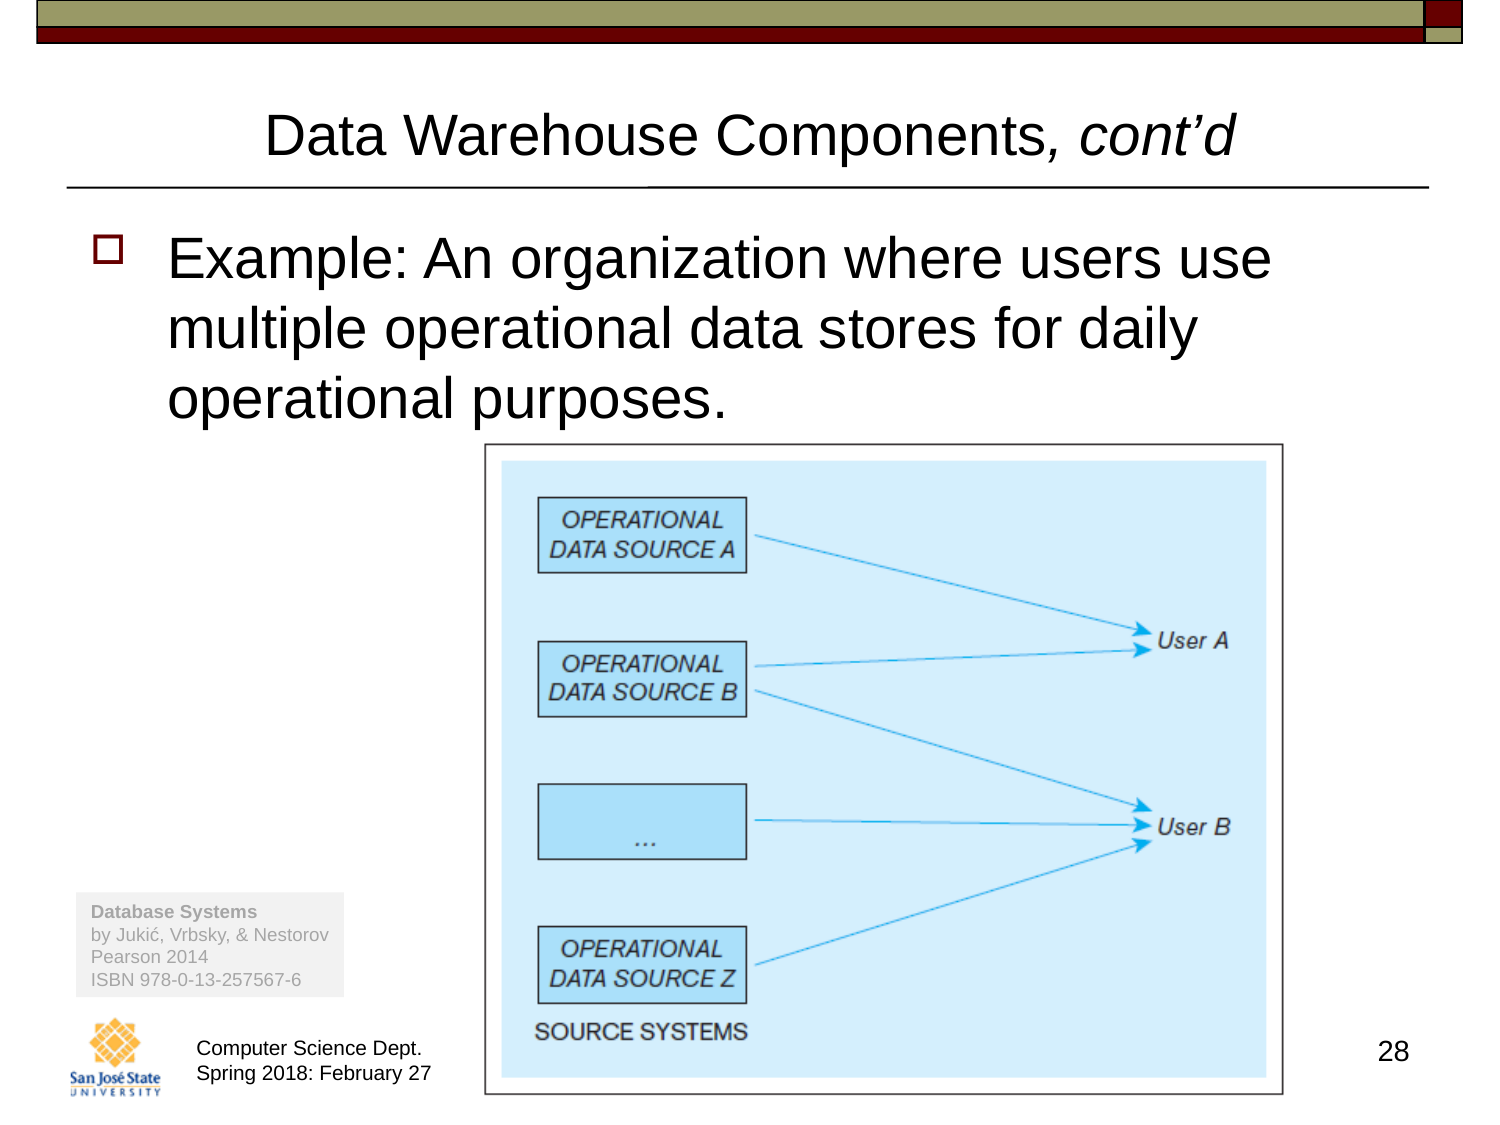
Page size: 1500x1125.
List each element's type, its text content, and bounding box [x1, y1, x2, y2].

picture [479, 436, 1290, 1103]
slide_number 28 [1305, 1025, 1425, 1100]
picture [60, 1012, 166, 1112]
list Example: An organization where users use multiple operational data stores for daily operational purposes. [75, 212, 1425, 443]
title Data Warehouse Components, cont’d [75, 67, 1425, 175]
text_box Database Systems by Jukić, Vrbsky, & Nestorov Pearson 2014 ISBN 978-0-13-257567-6 [76, 892, 344, 998]
